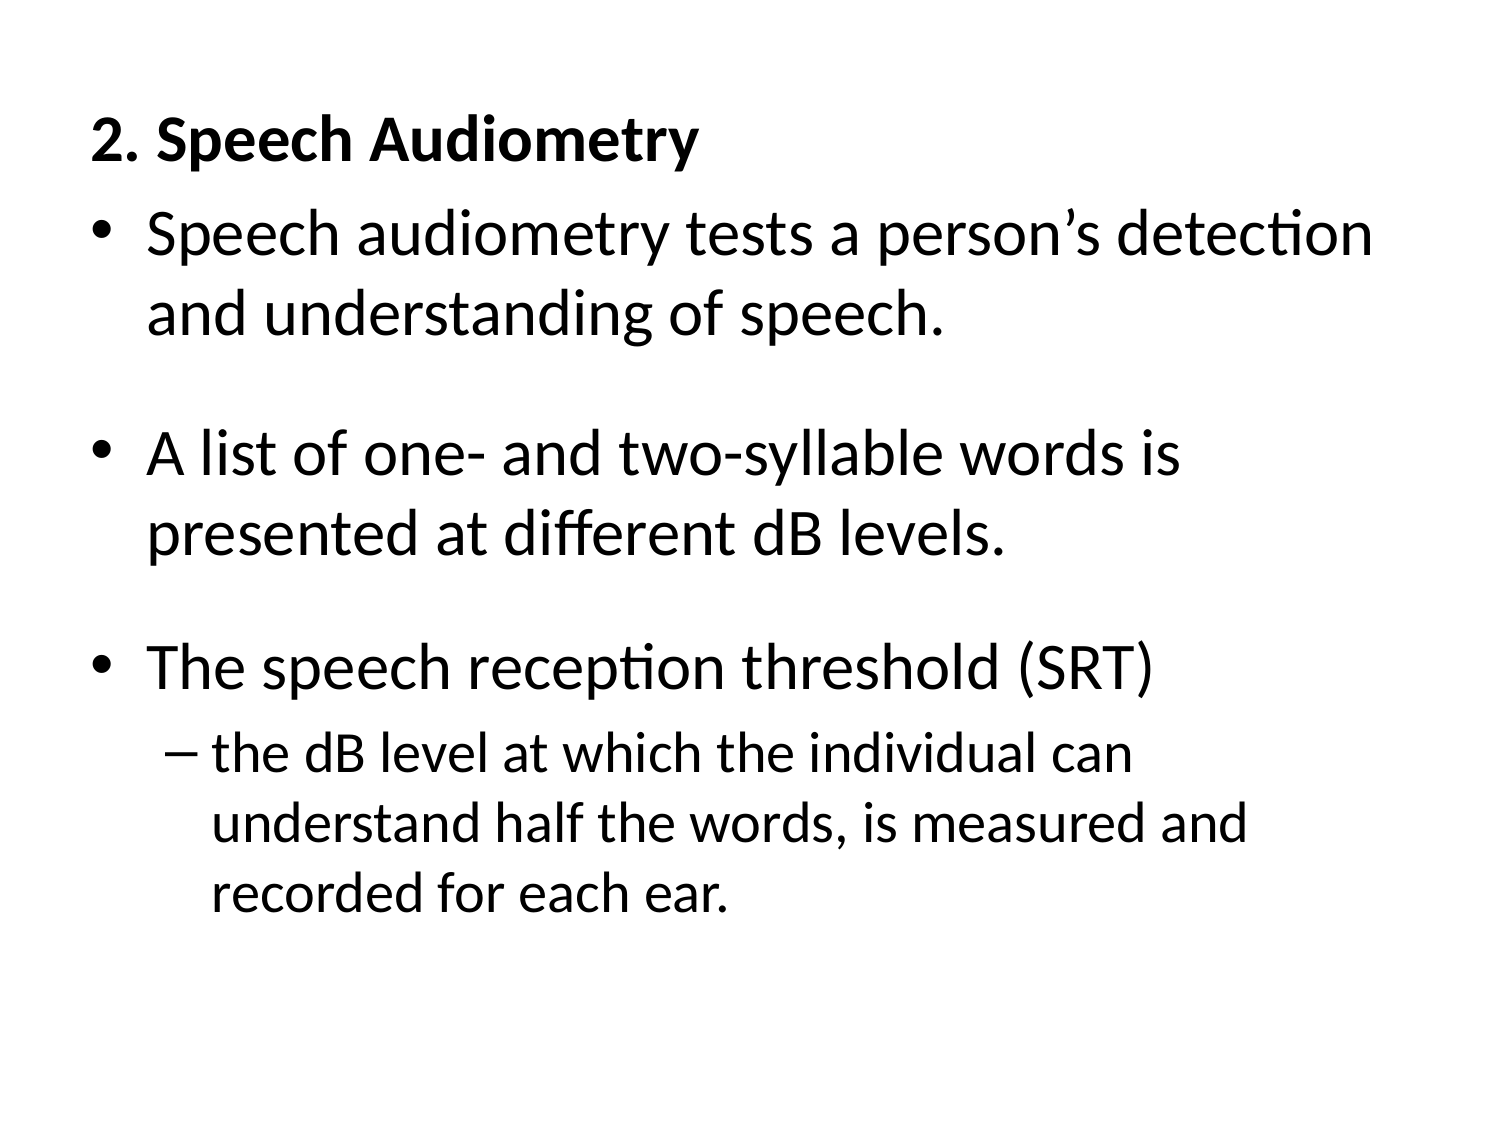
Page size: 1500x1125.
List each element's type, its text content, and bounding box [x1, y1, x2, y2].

list 2. Speech Audiometry Speech audiometry tests a person’s detection and understanding of speech. A list of one- and two-syllable words is presented at different dB levels. The speech reception threshold (SRT) the dB level at which the individual can understand half the words, is measured and recorded for each ear. [75, 87, 1425, 1050]
